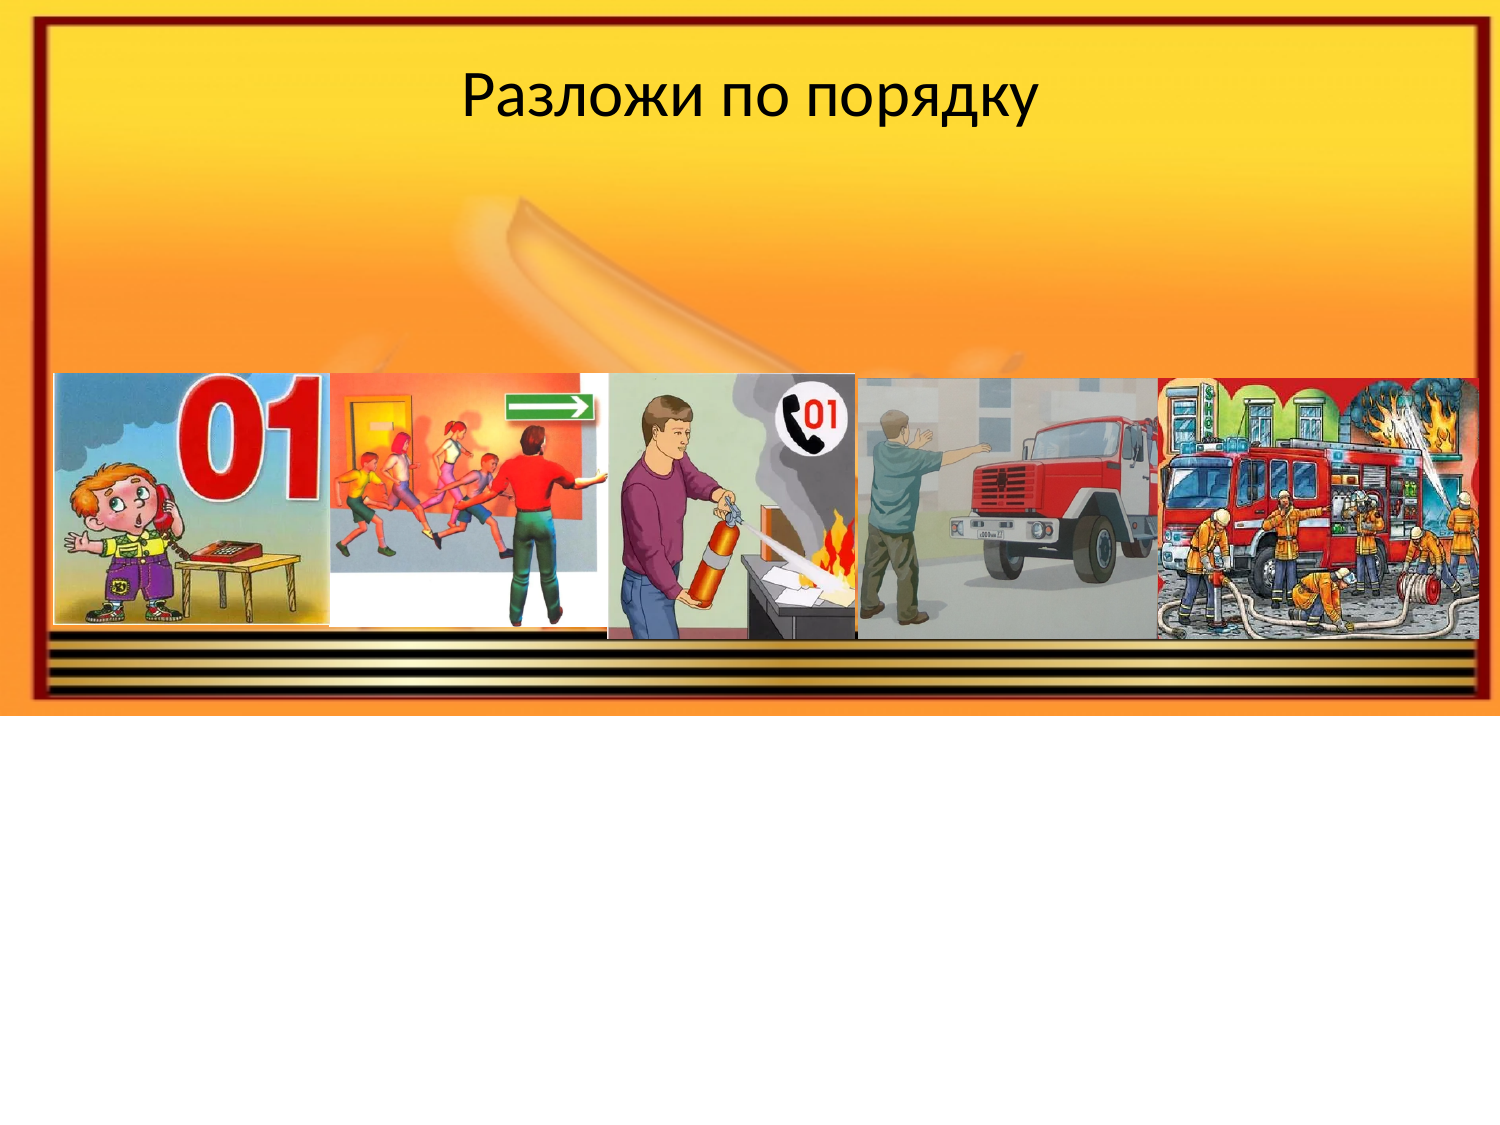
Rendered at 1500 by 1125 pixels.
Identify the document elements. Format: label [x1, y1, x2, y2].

picture [0, 0, 1500, 717]
